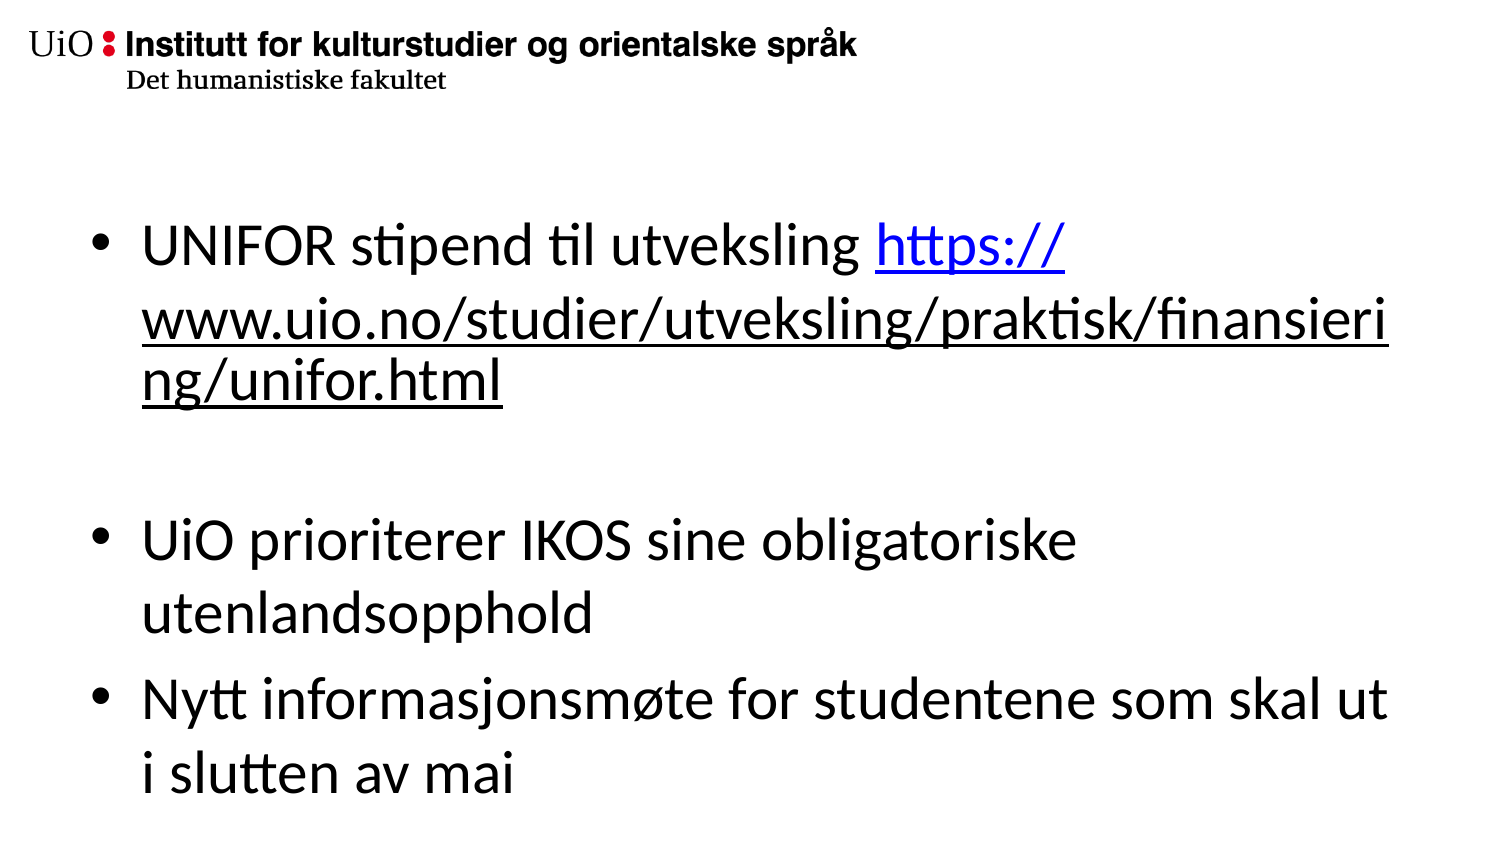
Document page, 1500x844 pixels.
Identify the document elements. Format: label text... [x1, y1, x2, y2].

list UNIFOR stipend til utveksling https://www.uio.no/studier/utveksling/praktisk/finansiering/unifor.html UiO prioriterer IKOS sine obligatoriske utenlandsopphold Nytt informasjonsmøte for studentene som skal ut i slutten av mai [75, 196, 1425, 754]
picture [29, 27, 857, 89]
